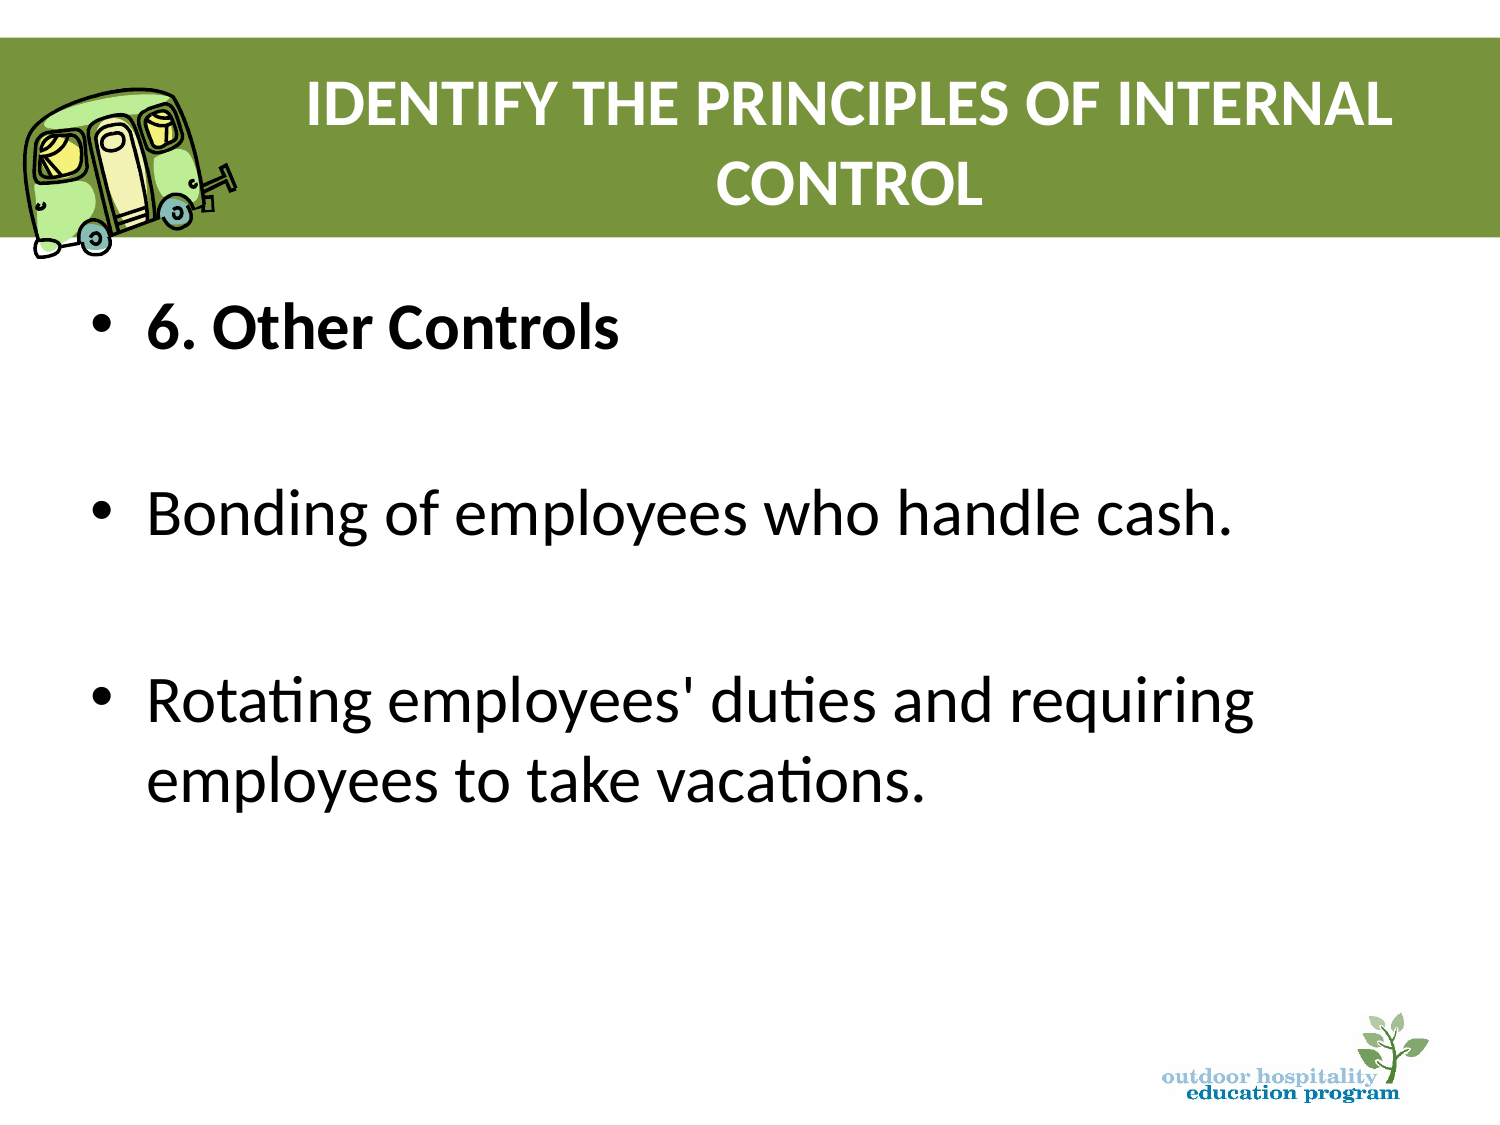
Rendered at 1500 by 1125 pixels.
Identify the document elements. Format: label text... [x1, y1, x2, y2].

title Identify the Principles of Internal Control [237, 45, 1463, 233]
picture [1162, 1012, 1429, 1103]
list 6. Other Controls Bonding of employees who handle cash. Rotating employees' duties and requiring employees to take vacations. [75, 275, 1425, 1005]
